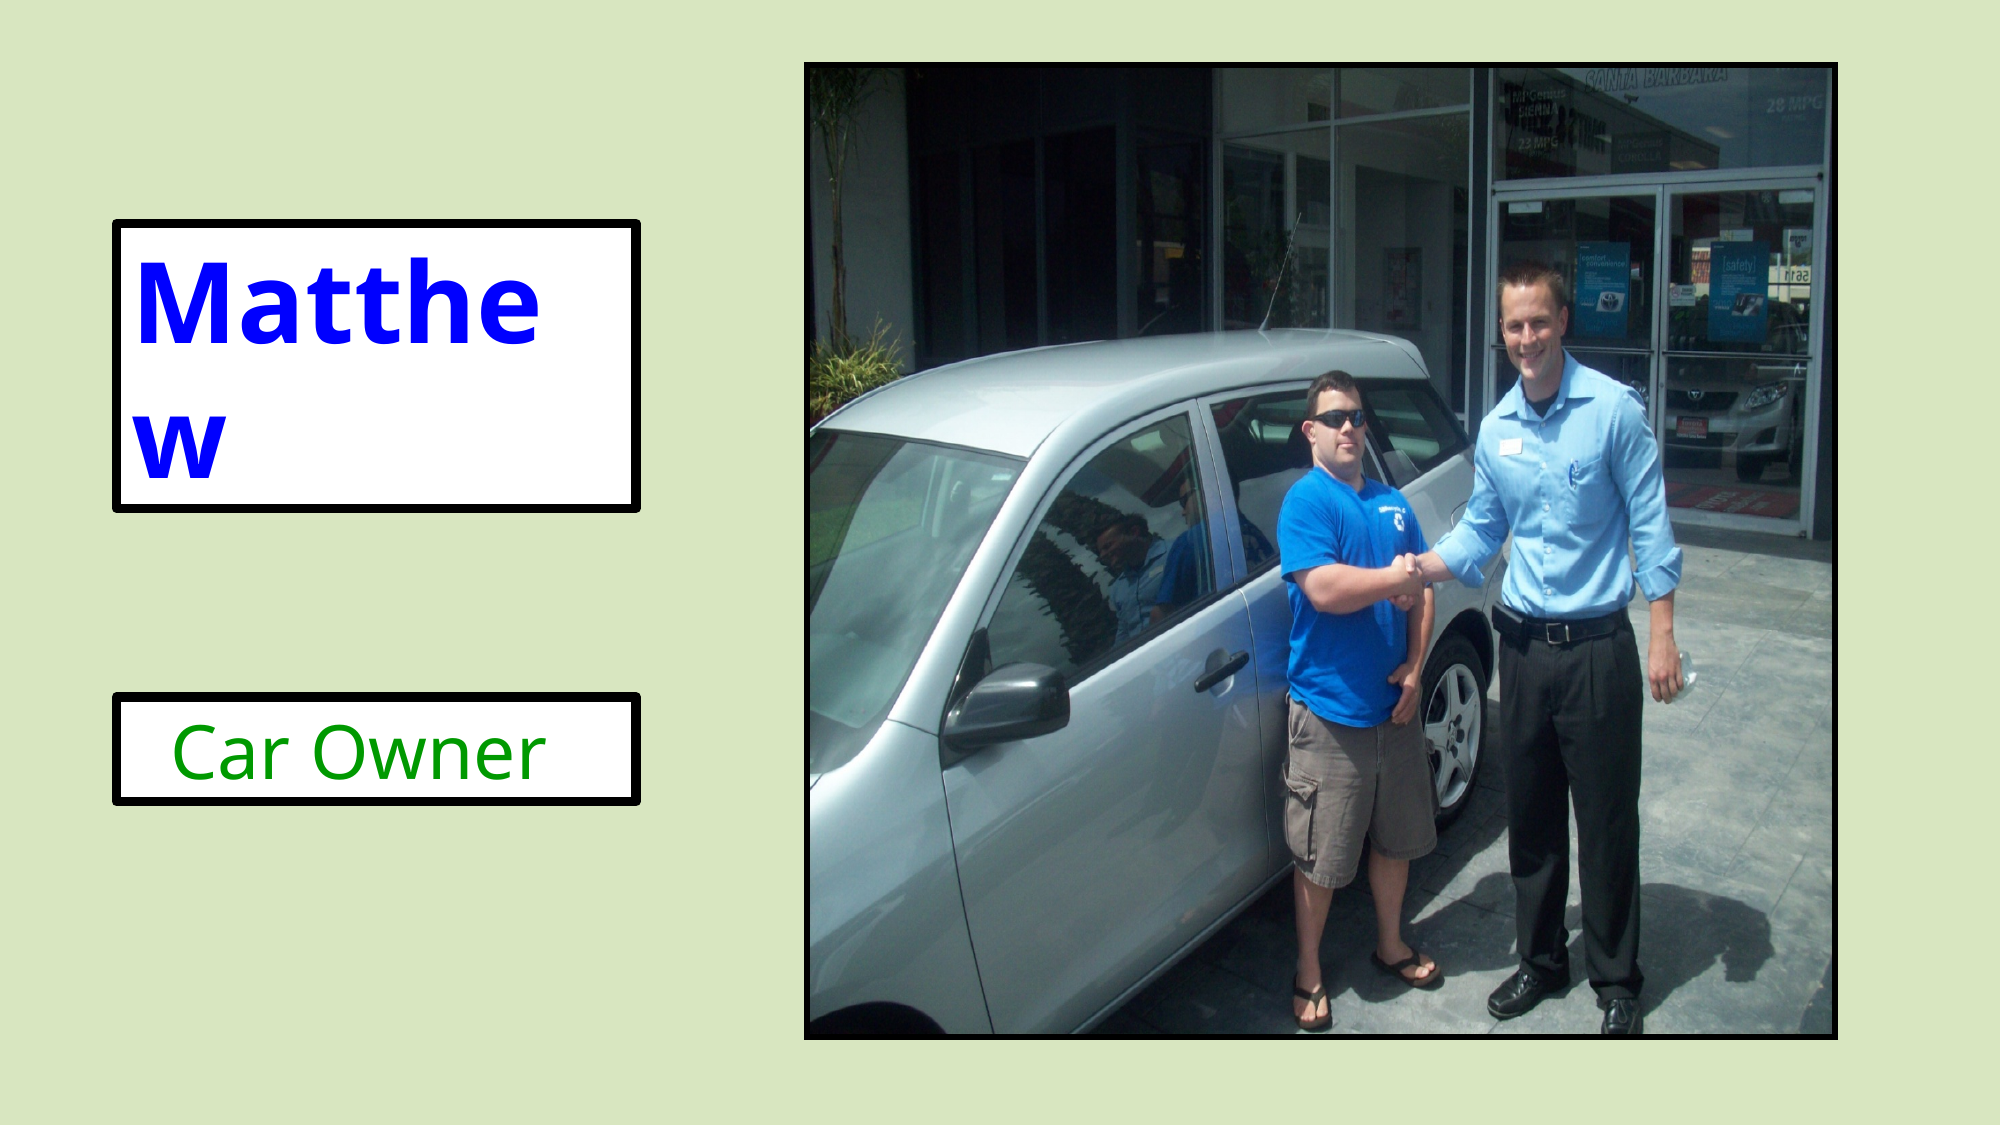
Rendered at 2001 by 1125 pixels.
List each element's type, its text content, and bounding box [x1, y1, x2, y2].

picture [809, 67, 1832, 1035]
text_box Car Owner [116, 696, 637, 802]
text_box Matthew [116, 223, 637, 509]
